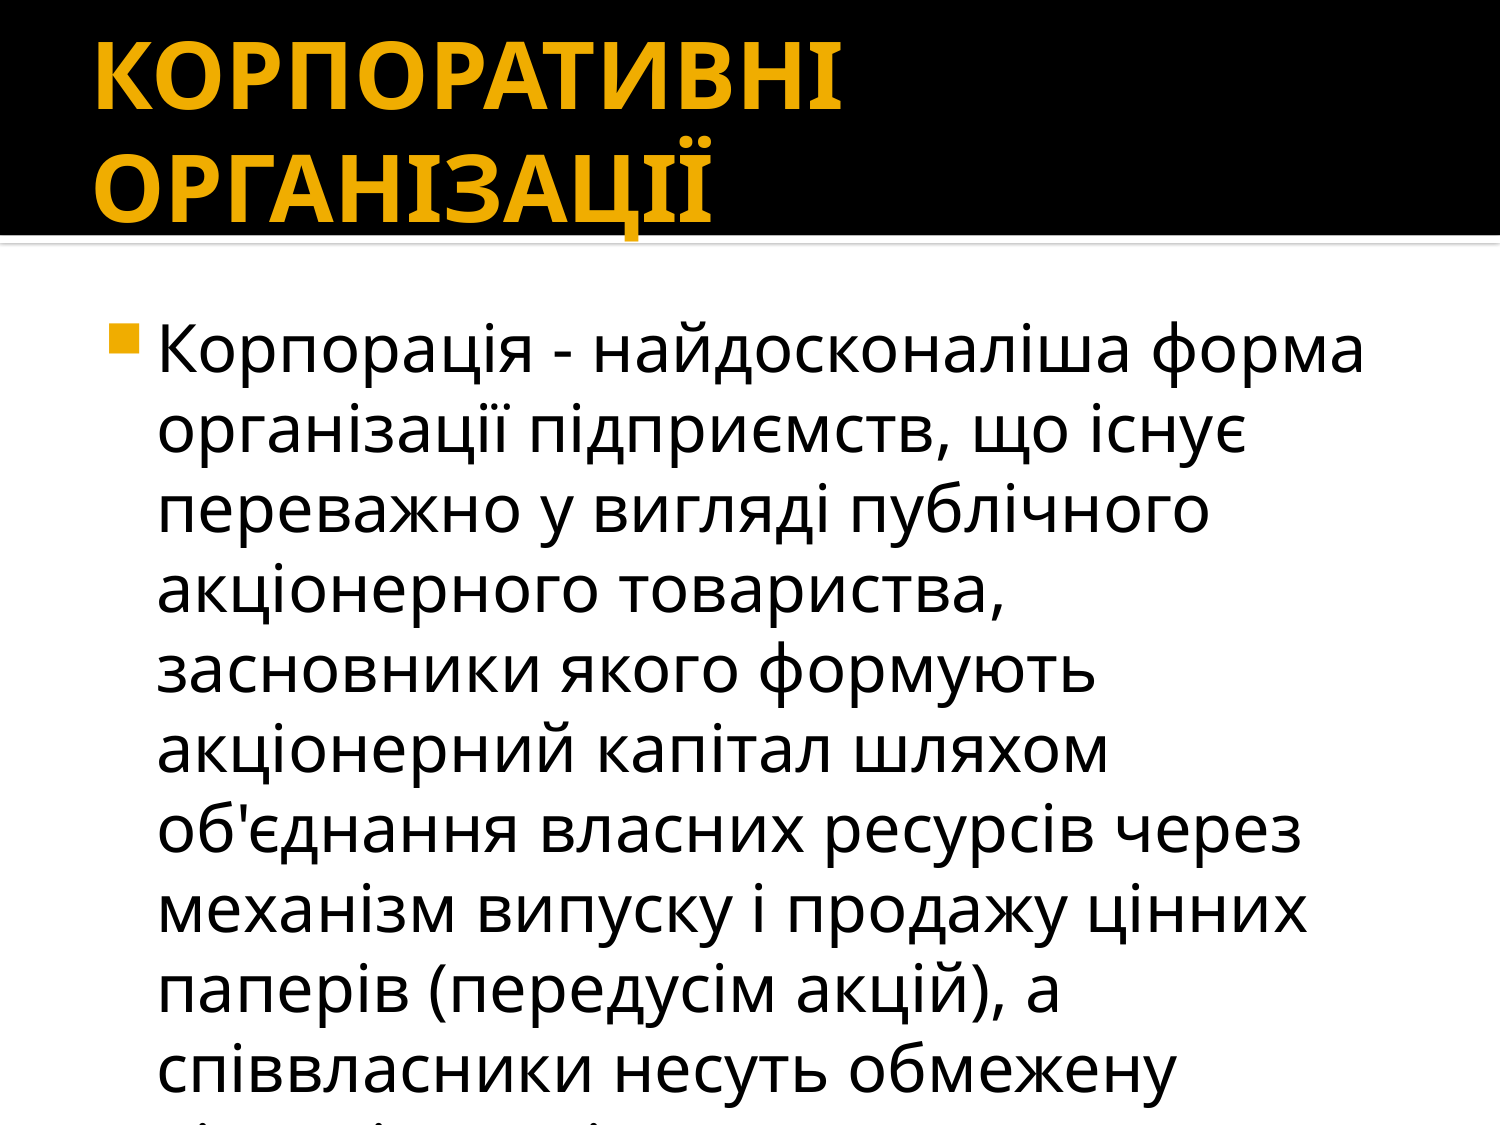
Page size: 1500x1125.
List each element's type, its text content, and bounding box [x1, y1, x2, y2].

title КОРПОРАТИВНІ ОРГАНІЗАЦІЇ [75, 25, 1425, 231]
list Корпорація - найдосконаліша форма організації підприємств, що існує переважно у вигляді публічного акціонерного товариства, засновники якого формують акціонерний капітал шляхом об'єднання власних ресурсів через механізм випуску і продажу цінних паперів (передусім акцій), а співвласники несуть обмежену відповідальність. [75, 291, 1425, 1050]
